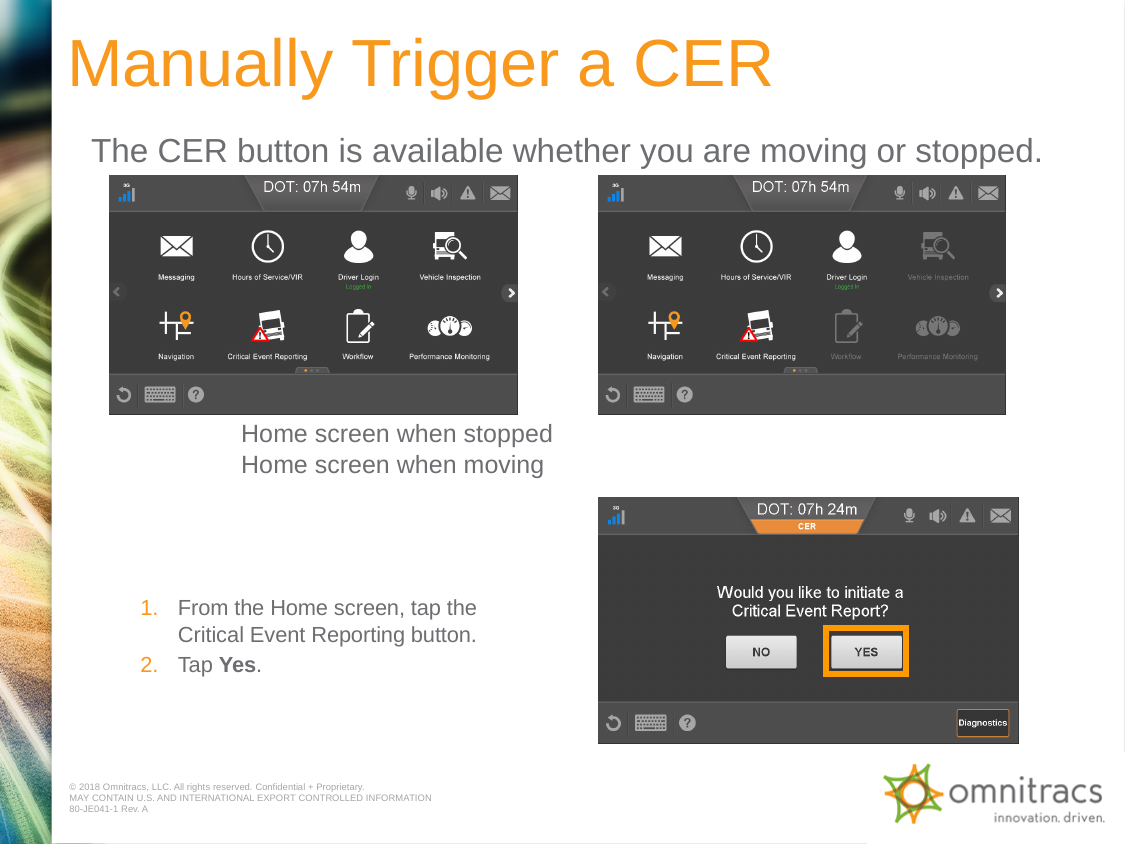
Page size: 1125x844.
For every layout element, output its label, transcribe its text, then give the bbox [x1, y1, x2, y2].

picture [867, 752, 1125, 844]
list The CER button is available whether you are moving or stopped. Home screen when stopped Home screen when moving From the Home screen, tap the Critical Event Reporting button. Tap Yes. [76, 121, 1074, 744]
picture [598, 175, 1006, 416]
title Manually Trigger a CER [52, 0, 1125, 120]
picture [0, 0, 51, 844]
picture [597, 496, 1019, 745]
picture [108, 175, 518, 416]
